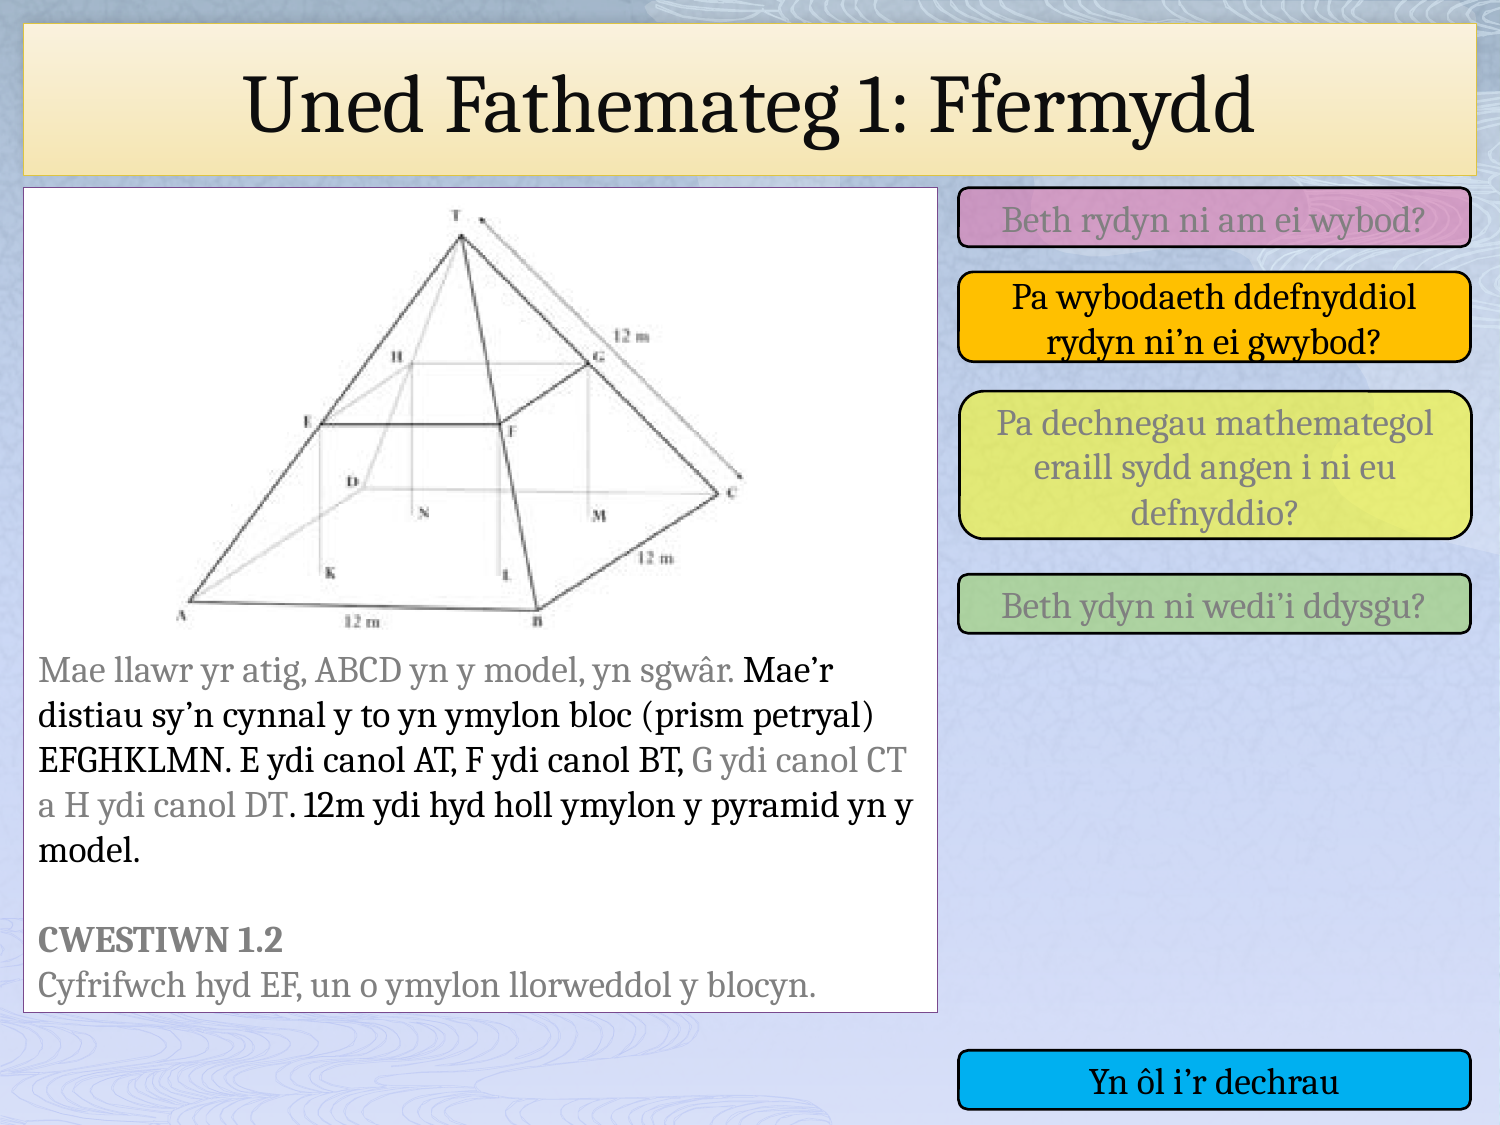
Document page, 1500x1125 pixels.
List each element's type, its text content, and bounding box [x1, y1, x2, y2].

text_box Beth rydyn ni am ei wybod? [957, 186, 1472, 249]
text_box Mae llawr yr atig, ABCD yn y model, yn sgwâr. Mae’r distiau sy’n cynnal y to yn ymylon bloc (prism petryal) EFGHKLMN. E ydi canol AT, F ydi canol BT, G ydi canol CT a H ydi canol DT. 12m ydi hyd holl ymylon y pyramid yn y model. CWESTIWN 1.2 Cyfrifwch hyd EF, un o ymylon llorweddol y blocyn. [23, 187, 938, 1013]
text_box Pa wybodaeth ddefnyddiol rydyn ni’n ei gwybod? [957, 270, 1472, 364]
text_box Yn ôl i’r dechrau [957, 1048, 1472, 1111]
text_box Pa dechnegau mathemategol eraill sydd angen i ni eu defnyddio? [958, 389, 1473, 541]
text_box Beth ydyn ni wedi’i ddysgu? [957, 572, 1472, 635]
title Uned Fathemateg 1: Ffermydd [23, 23, 1477, 176]
picture [168, 203, 748, 634]
